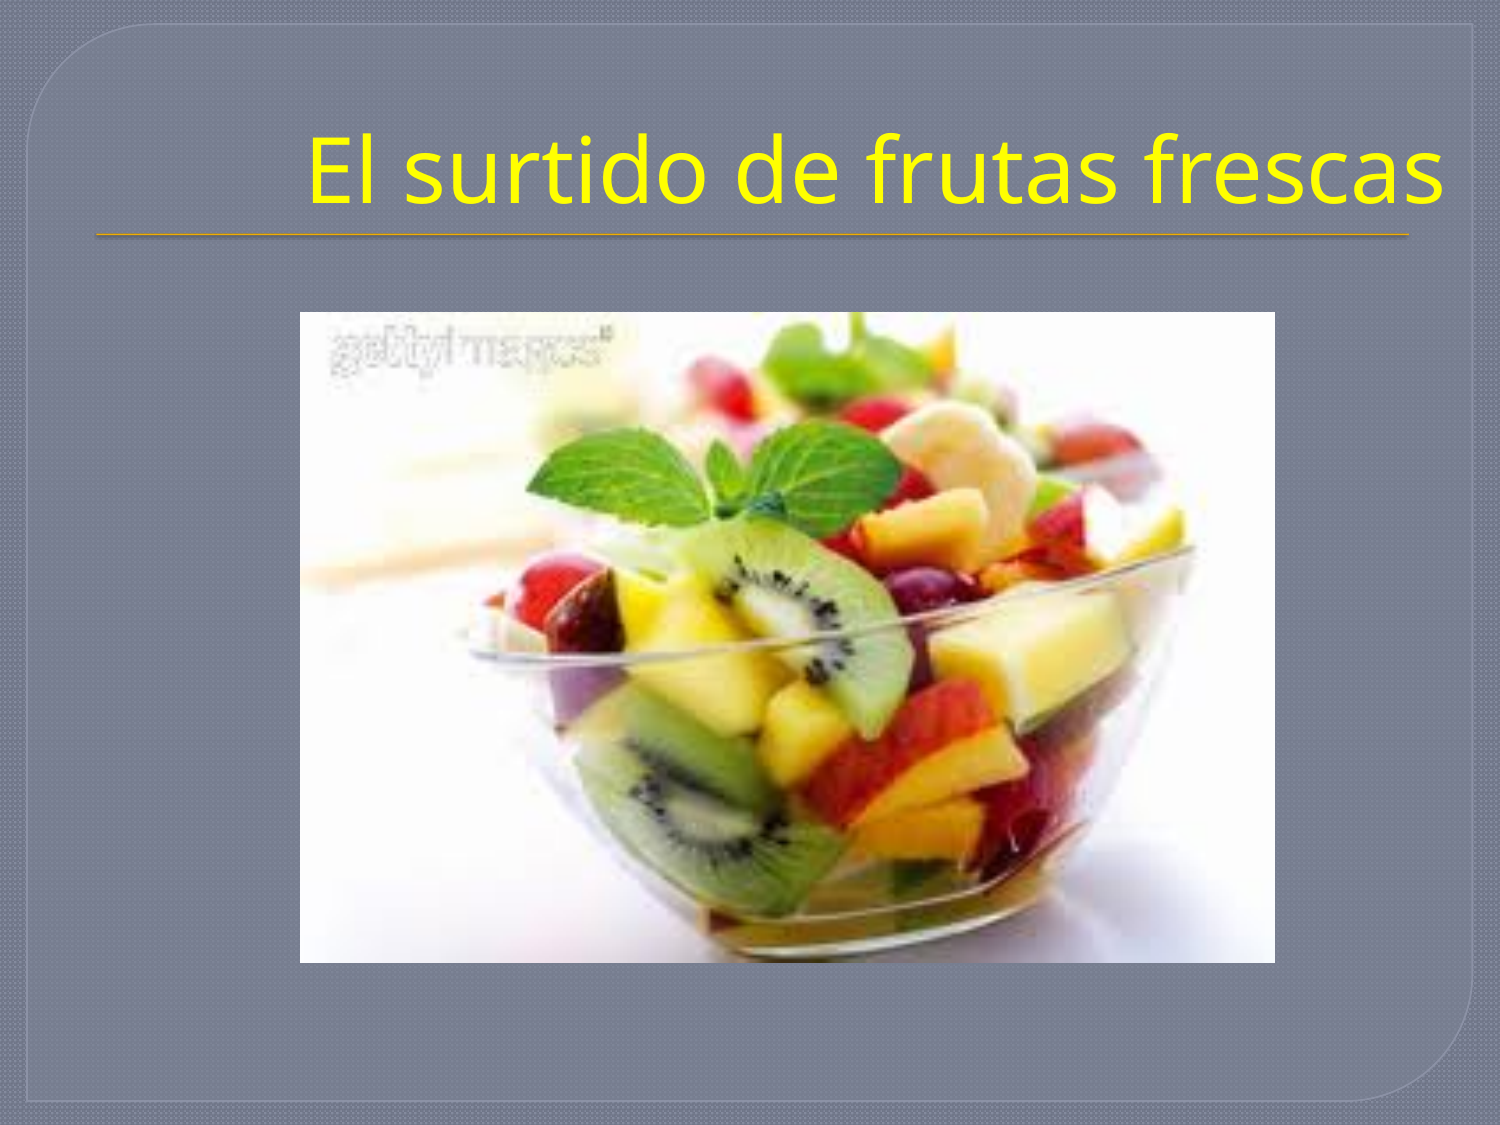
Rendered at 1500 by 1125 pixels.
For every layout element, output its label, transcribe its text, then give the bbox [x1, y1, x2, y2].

title El surtido de frutas frescas [0, 41, 1463, 230]
picture [299, 312, 1276, 963]
